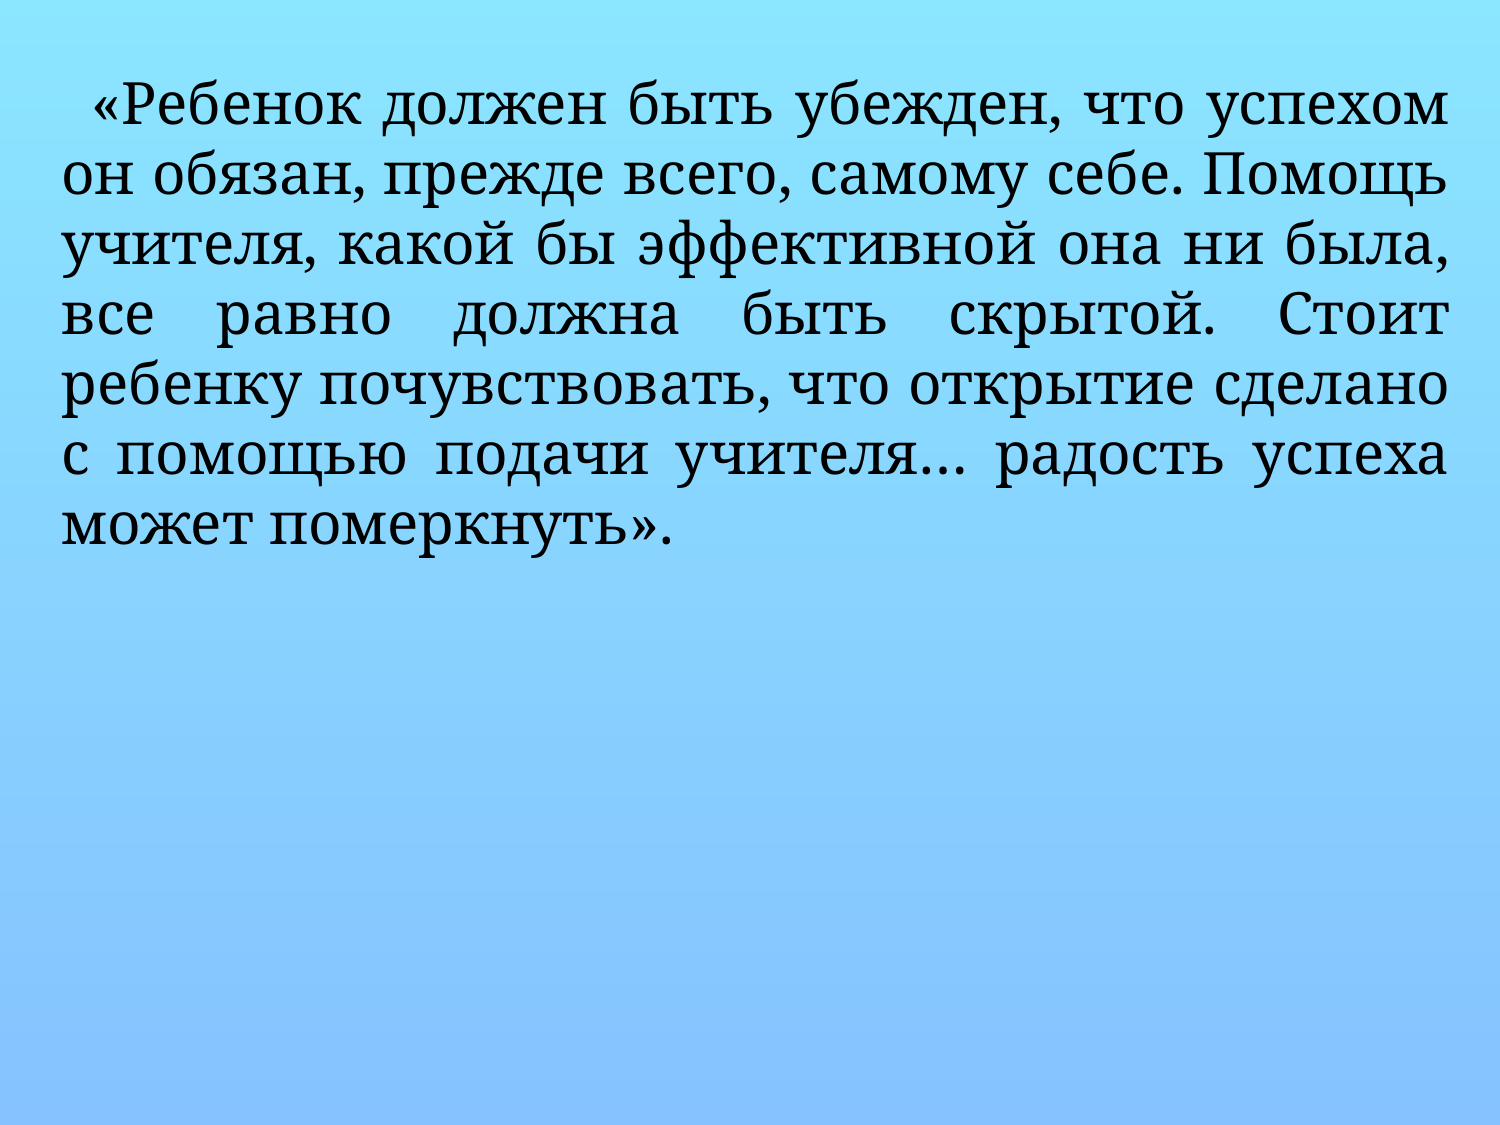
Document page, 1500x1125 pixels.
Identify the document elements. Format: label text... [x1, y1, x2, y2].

text_box «Ребенок должен быть убежден, что успехом он обязан, прежде всего, самому себе. Помощь учителя, какой бы эффективной она ни была, все равно должна быть скрытой. Стоит ребенку почувствовать, что открытие сделано с помощью подачи учителя… радость успеха может померкнуть». [46, 58, 1465, 564]
